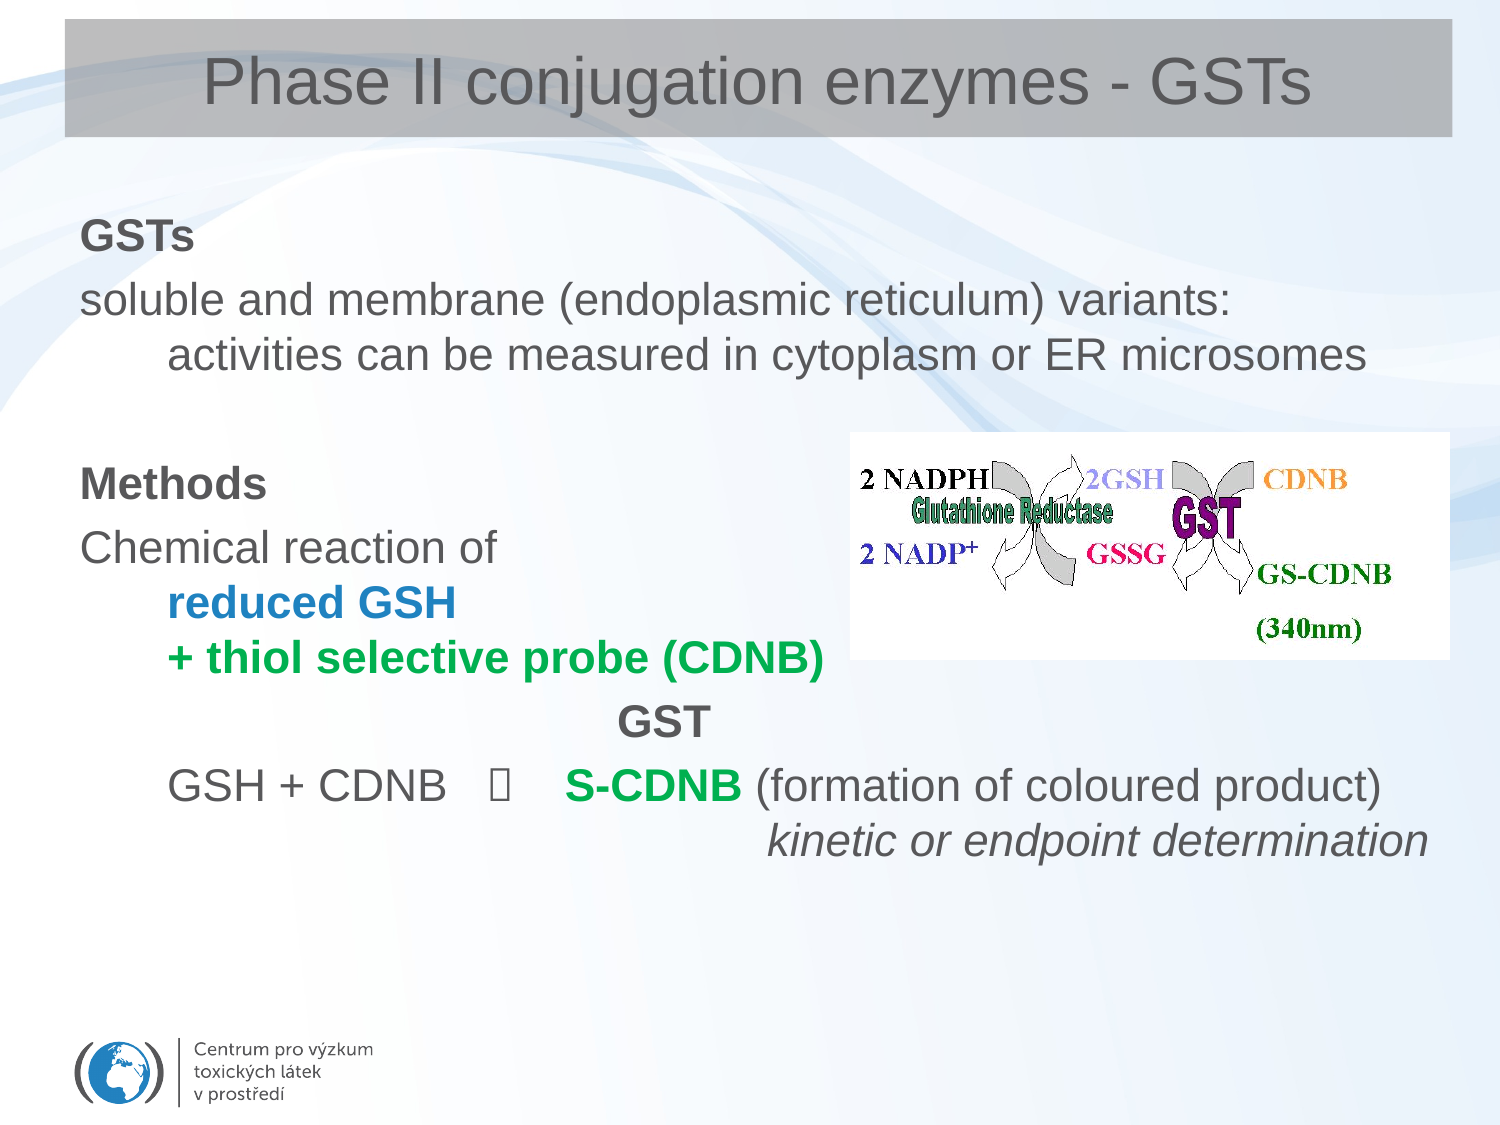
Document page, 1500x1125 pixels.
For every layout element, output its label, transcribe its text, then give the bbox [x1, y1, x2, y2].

picture [0, 0, 1500, 1125]
text_box GSTs soluble and membrane (endoplasmic reticulum) variants: activities can be measured in cytoplasm or ER microsomes Methods Chemical reaction of reduced GSH + thiol selective probe (CDNB) GST GSH + CDNB  S-CDNB (formation of coloured product) kinetic or endpoint determination [64, 198, 1471, 894]
title Phase II conjugation enzymes - GSTs [64, 19, 1453, 138]
